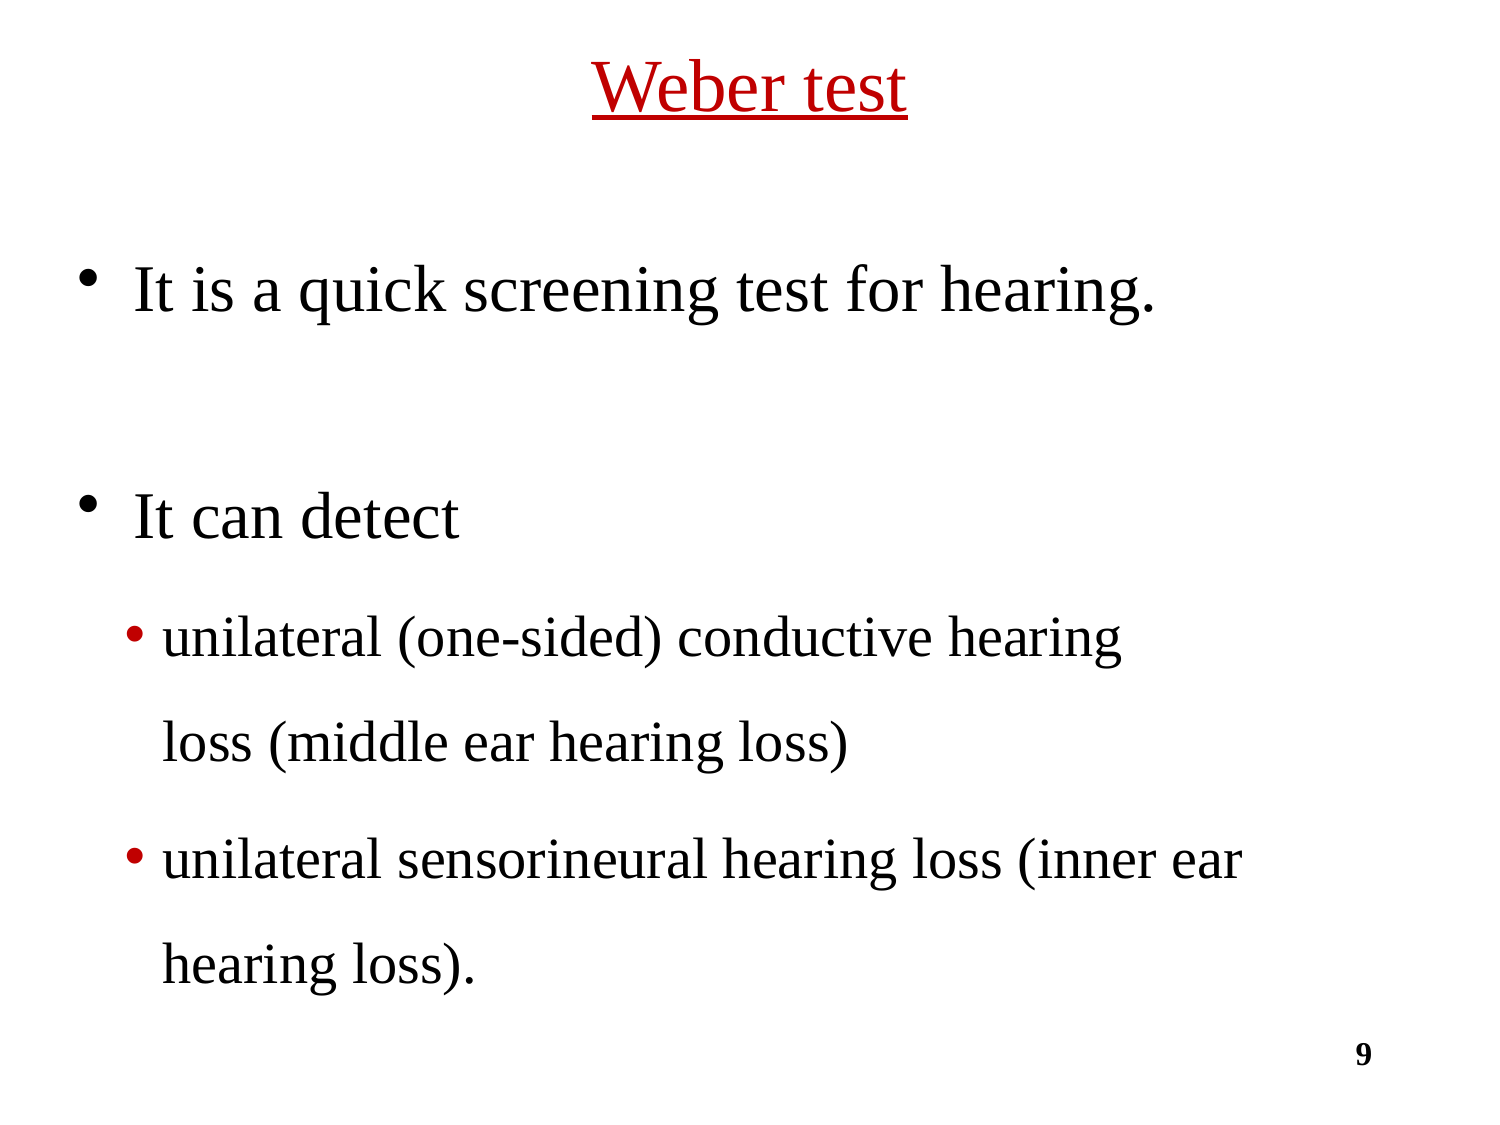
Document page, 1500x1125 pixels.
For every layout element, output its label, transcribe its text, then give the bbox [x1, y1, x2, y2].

list It is a quick screening test for hearing. It can detect unilateral (one-sided) conductive hearing loss (middle ear hearing loss) unilateral sensorineural hearing loss (inner ear hearing loss). [62, 237, 1438, 1038]
slide_number 9 [1074, 1025, 1388, 1100]
title Weber test [112, 0, 1388, 176]
